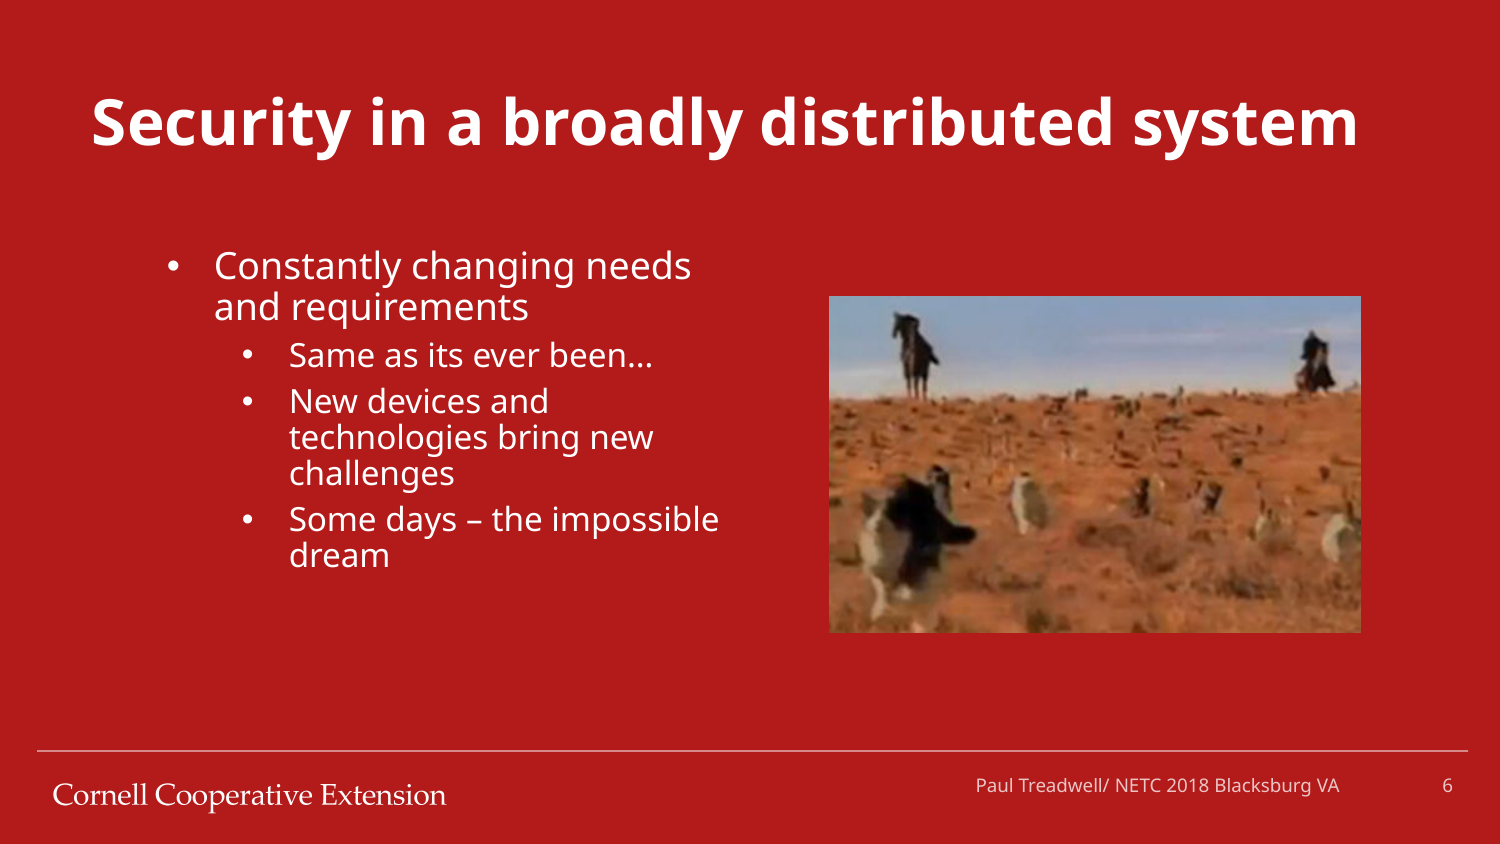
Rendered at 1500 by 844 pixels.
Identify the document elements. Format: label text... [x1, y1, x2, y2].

footer Paul Treadwell/ NETC 2018 Blacksburg VA [597, 766, 1355, 811]
list Constantly changing needs and requirements Same as its ever been… New devices and technologies bring new challenges Some days – the impossible dream [76, 239, 737, 690]
title Security in a broadly distributed system [76, 83, 1424, 225]
slide_number 6 [1408, 766, 1469, 811]
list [829, 296, 1361, 633]
picture [44, 757, 459, 830]
